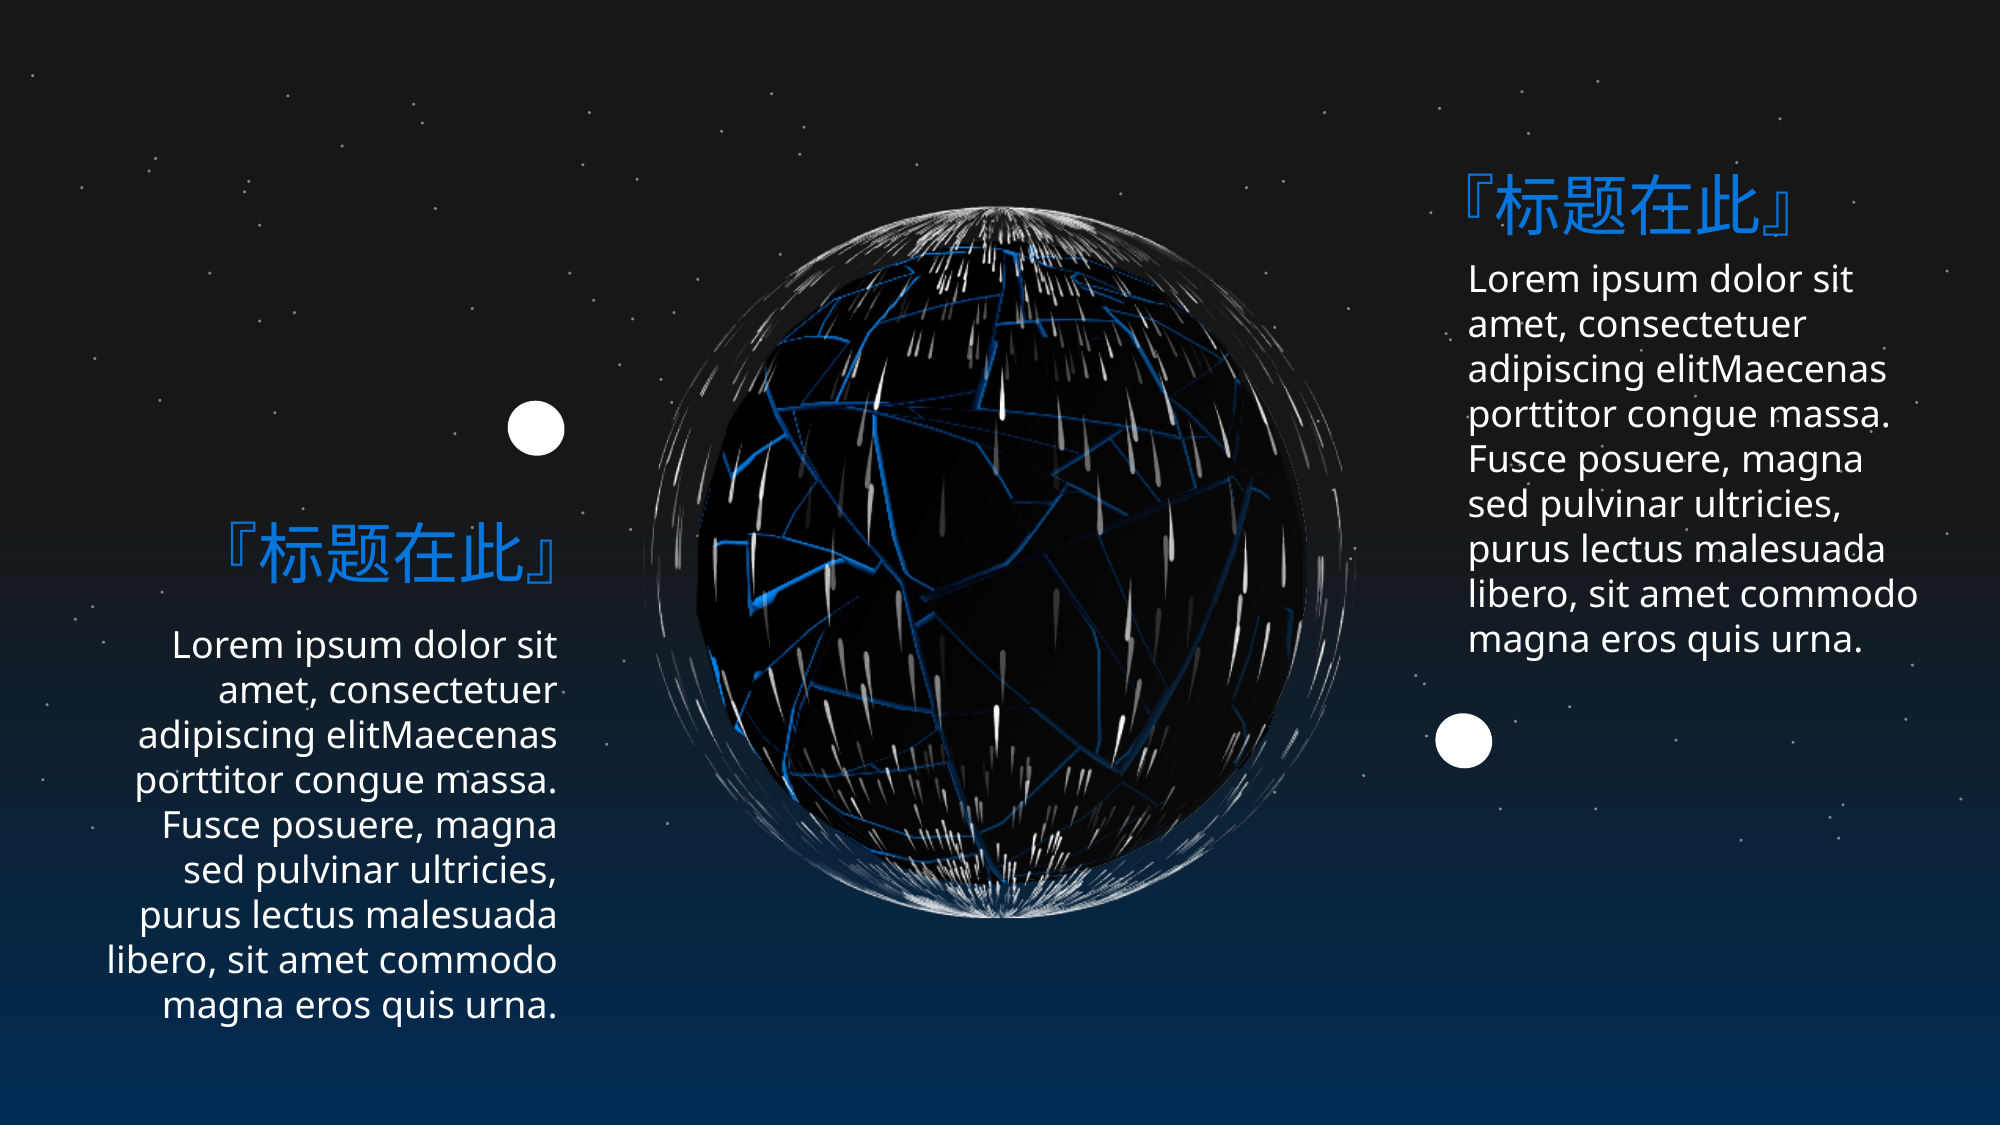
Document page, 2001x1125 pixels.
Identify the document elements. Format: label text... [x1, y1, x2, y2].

text_box 『标题在此』 [177, 504, 612, 600]
text_box [1377, 681, 1512, 818]
text_box [492, 355, 623, 490]
text_box Lorem ipsum dolor sit amet, consectetuer adipiscing elitMaecenas porttitor congue massa. Fusce posuere, magna sed pulvinar ultricies, purus lectus malesuada libero, sit amet commodo magna eros quis urna. [79, 613, 573, 1034]
text_box [506, 410, 558, 457]
picture [623, 186, 1377, 939]
text_box 『标题在此』 [1413, 156, 1879, 251]
text_box Lorem ipsum dolor sit amet, consectetuer adipiscing elitMaecenas porttitor congue massa. Fusce posuere, magna sed pulvinar ultricies, purus lectus malesuada libero, sit amet commodo magna eros quis urna. [1452, 247, 1947, 668]
text_box [1441, 712, 1494, 759]
